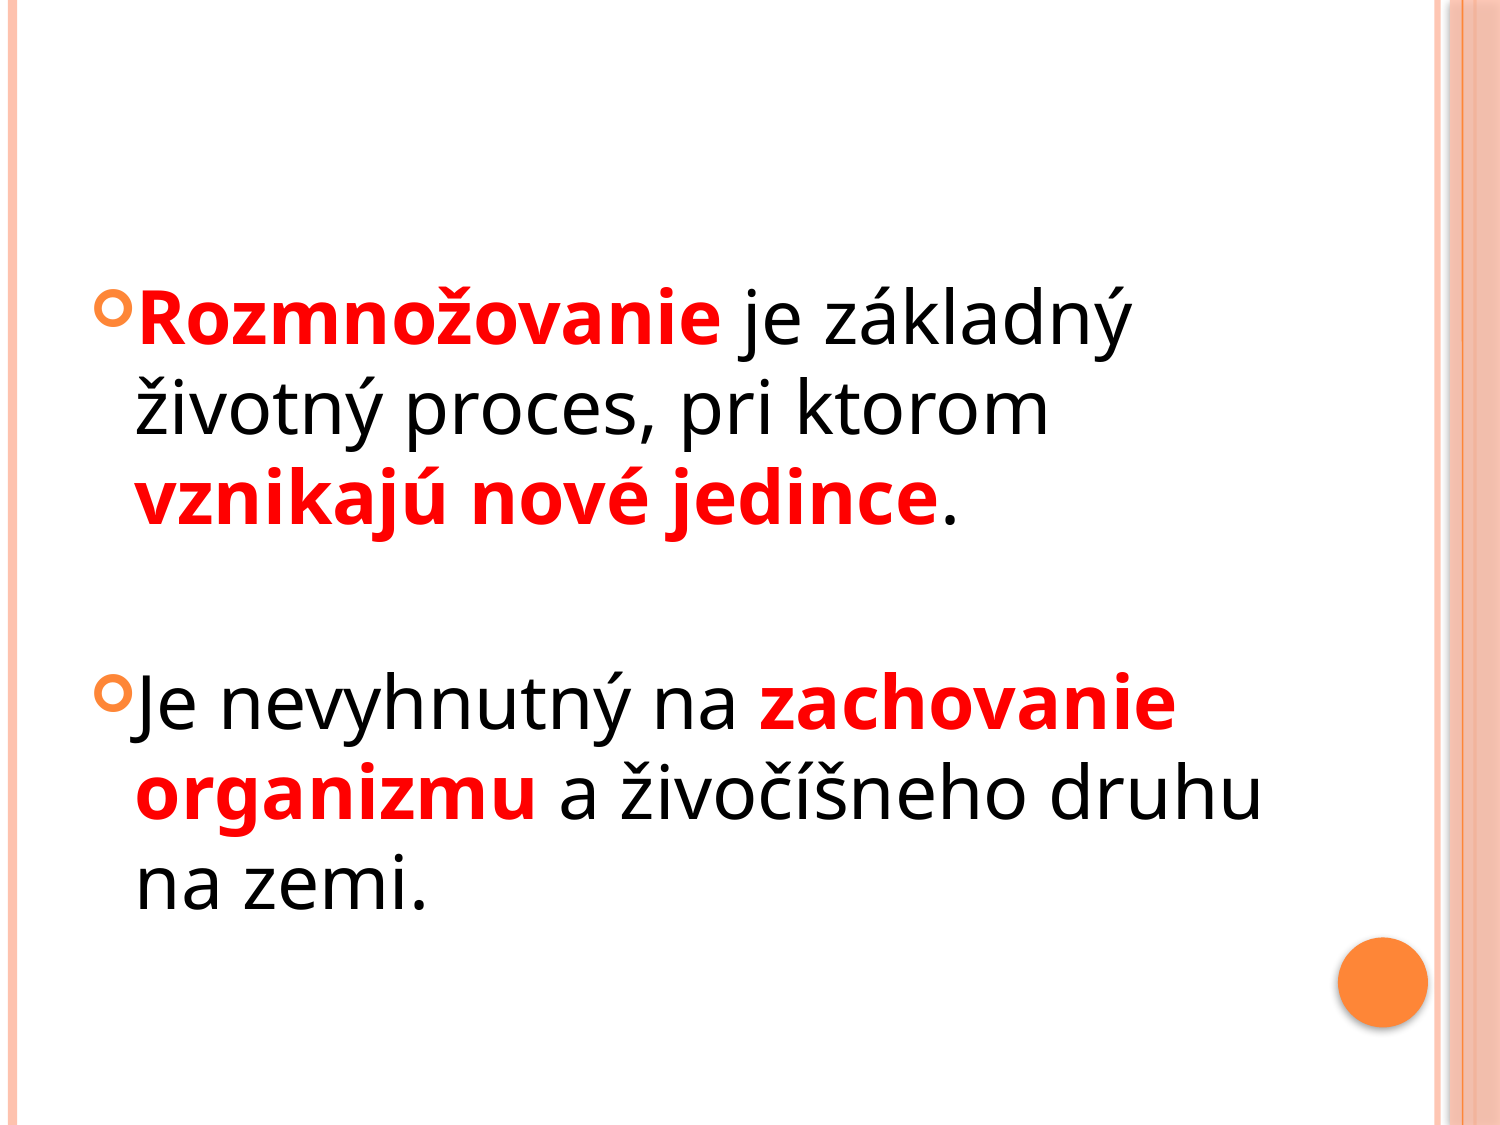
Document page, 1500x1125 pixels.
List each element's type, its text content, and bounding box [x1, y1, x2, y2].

list Rozmnožovanie je základný životný proces, pri ktorom vznikajú nové jedince. Je nevyhnutný na zachovanie organizmu a živočíšneho druhu na zemi. [75, 262, 1300, 1062]
